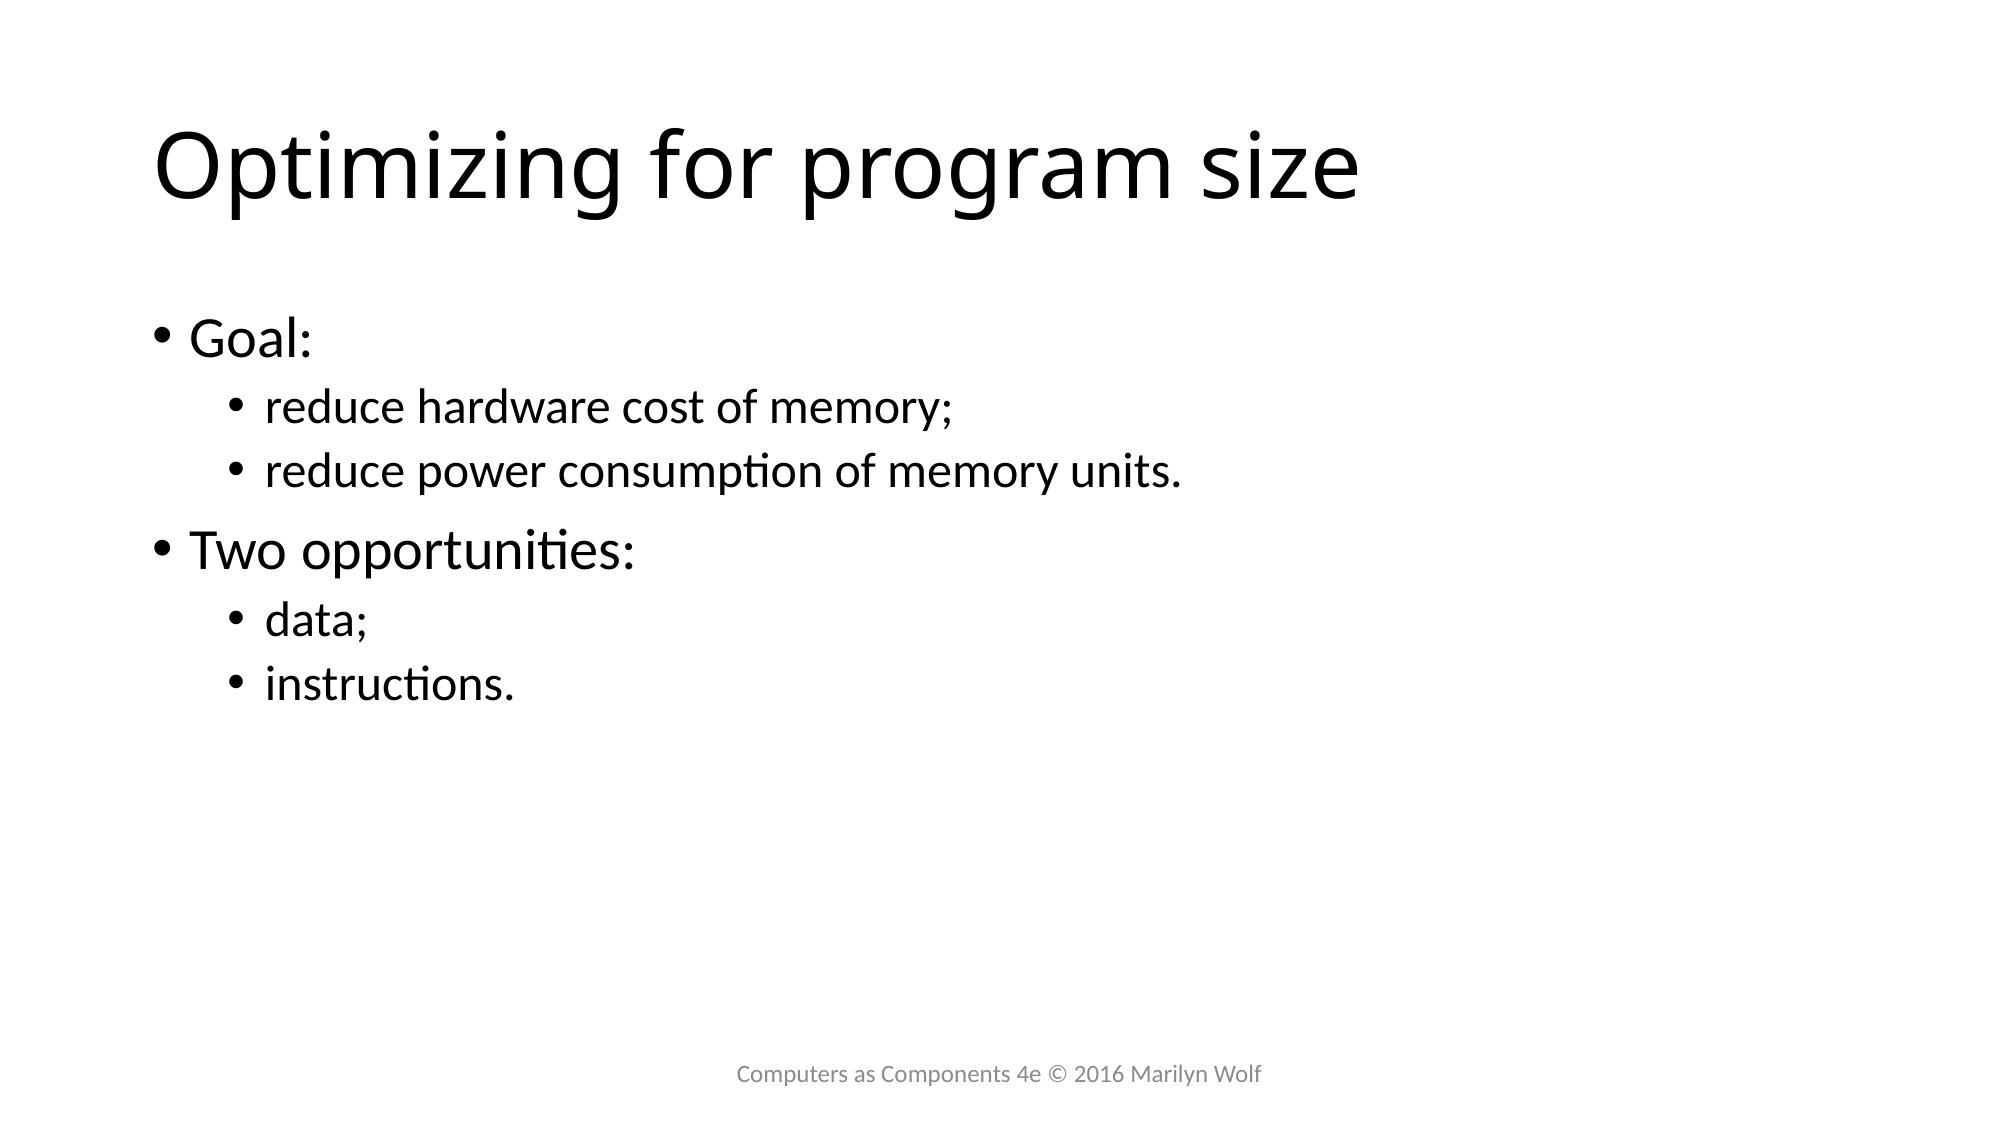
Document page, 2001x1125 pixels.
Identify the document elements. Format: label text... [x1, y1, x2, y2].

title Optimizing for program size [137, 59, 1863, 278]
list Goal: reduce hardware cost of memory; reduce power consumption of memory units. Two opportunities: data; instructions. [137, 299, 1863, 1014]
footer Computers as Components 4e © 2016 Marilyn Wolf [662, 1042, 1338, 1103]
